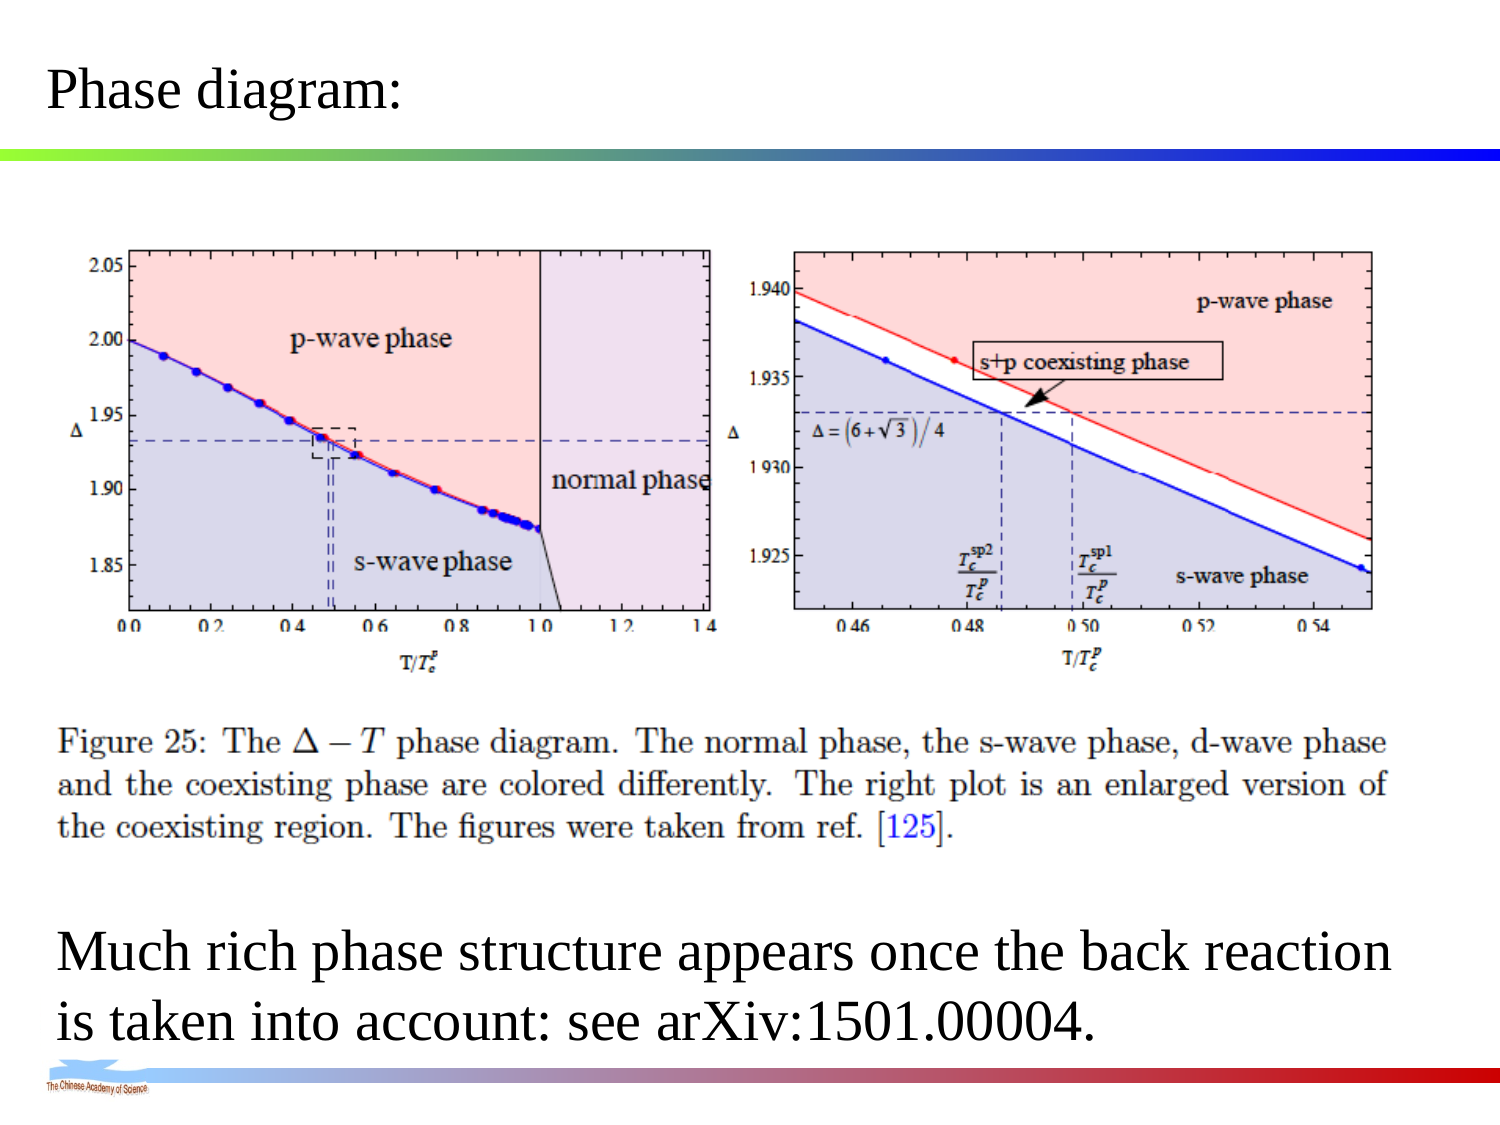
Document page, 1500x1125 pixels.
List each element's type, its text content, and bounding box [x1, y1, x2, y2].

picture [29, 972, 160, 1102]
text_box Phase diagram: [31, 42, 419, 128]
text_box Much rich phase structure appears once the back reaction is taken into account: see arXiv:1501.00004. [41, 905, 1482, 1060]
picture [0, 247, 1500, 875]
